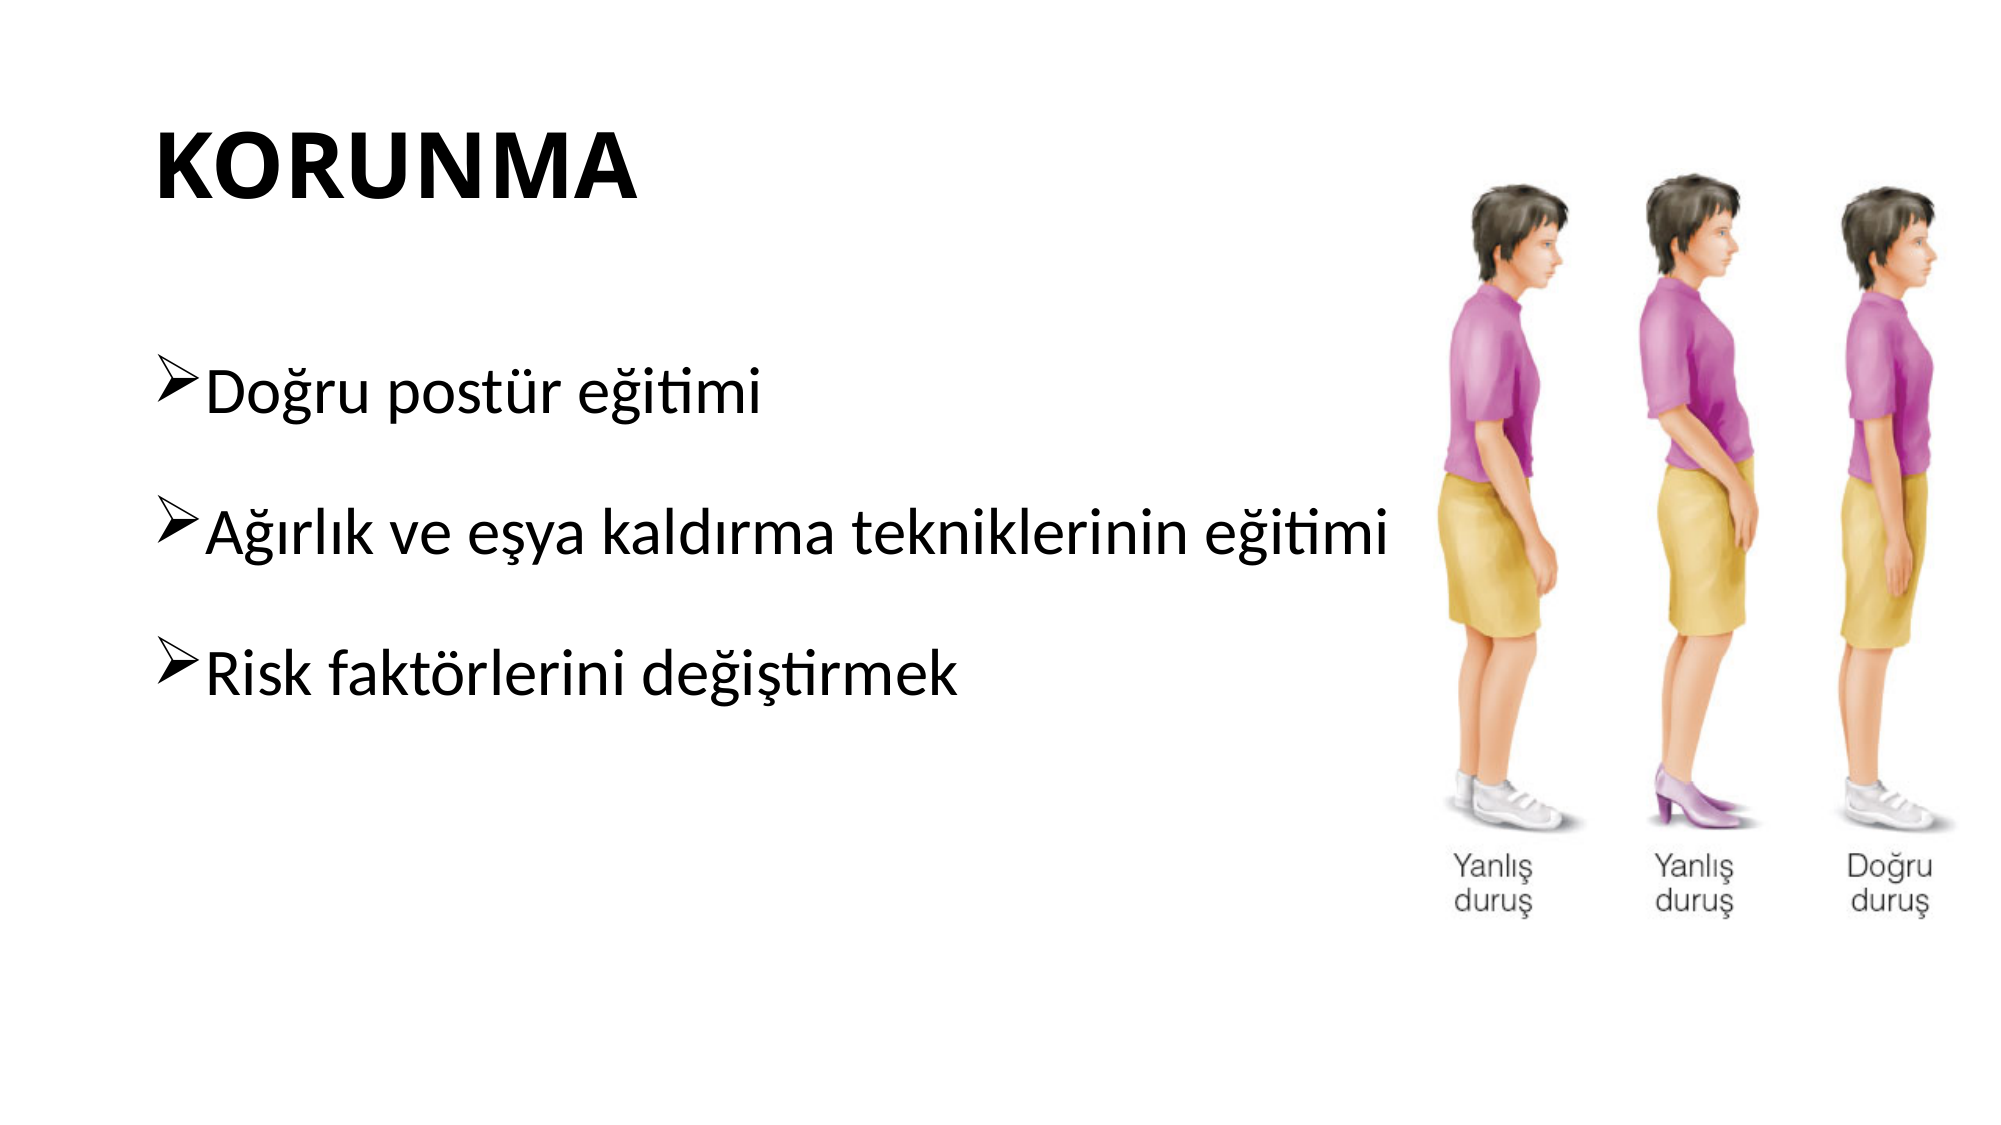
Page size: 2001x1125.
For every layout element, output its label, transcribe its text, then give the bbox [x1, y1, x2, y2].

title KORUNMA [137, 59, 1863, 278]
picture [1396, 168, 1994, 924]
list Doğru postür eğitimi Ağırlık ve eşya kaldırma tekniklerinin eğitimi Risk faktörlerini değiştirmek [137, 299, 1863, 1014]
